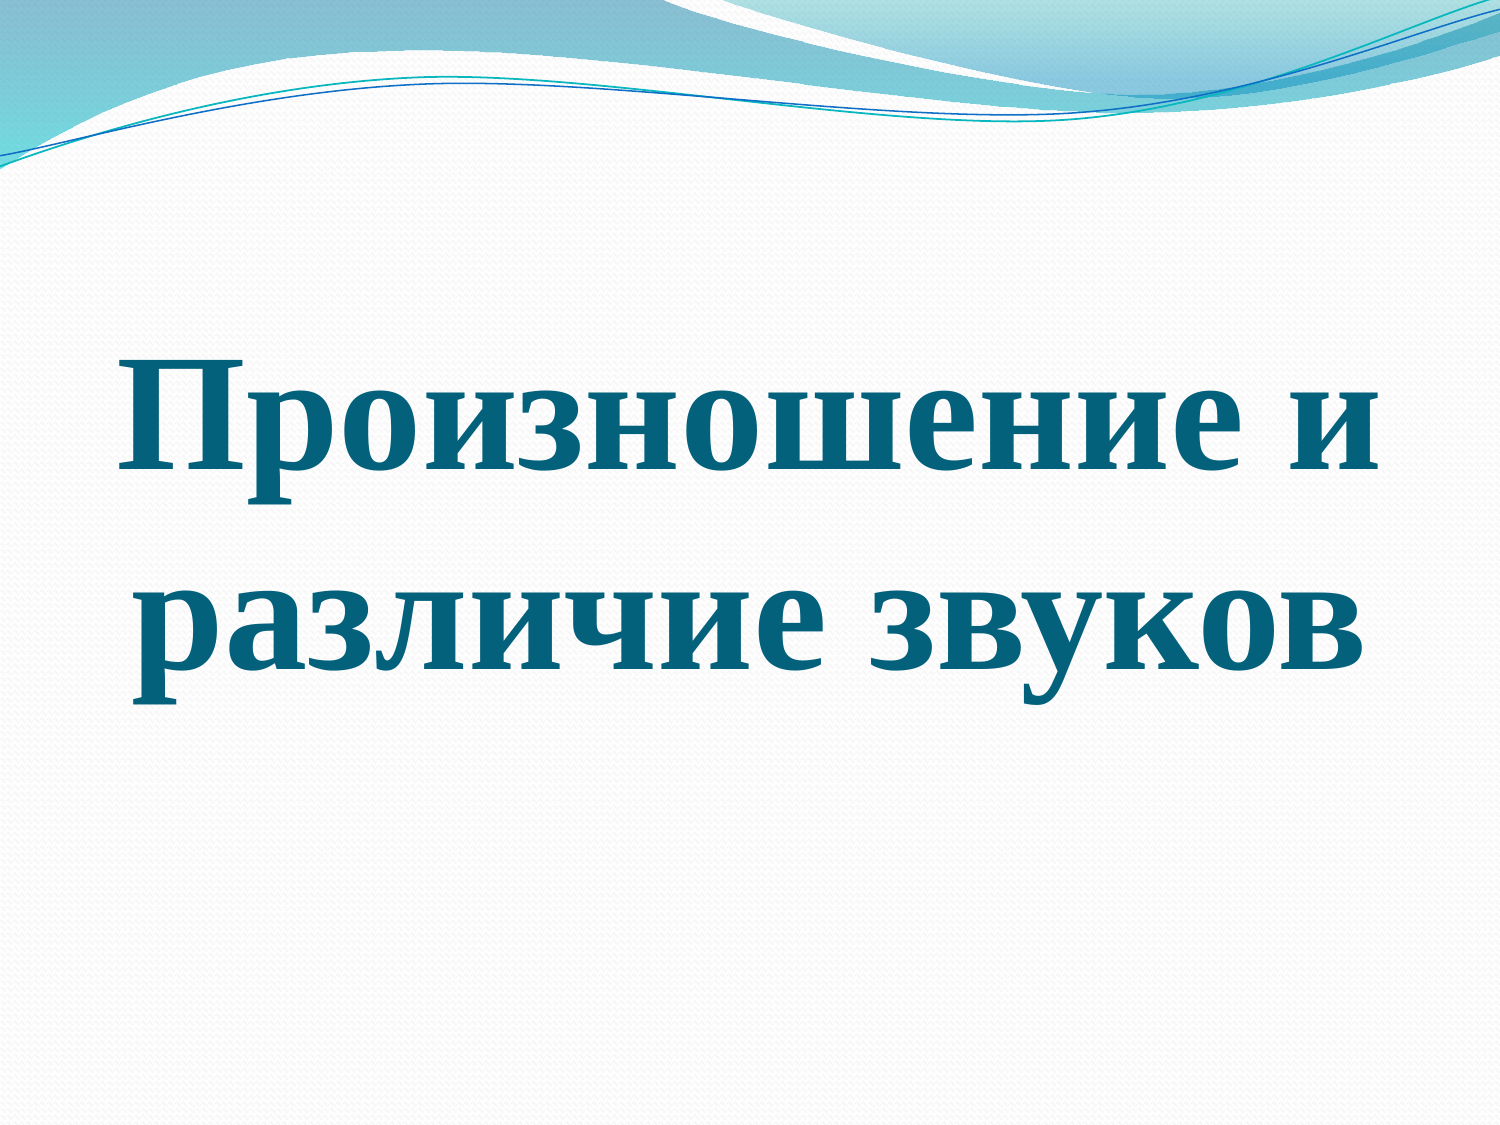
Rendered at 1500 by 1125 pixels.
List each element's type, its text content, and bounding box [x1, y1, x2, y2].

title Произношение и различие звуков [0, 257, 1500, 704]
